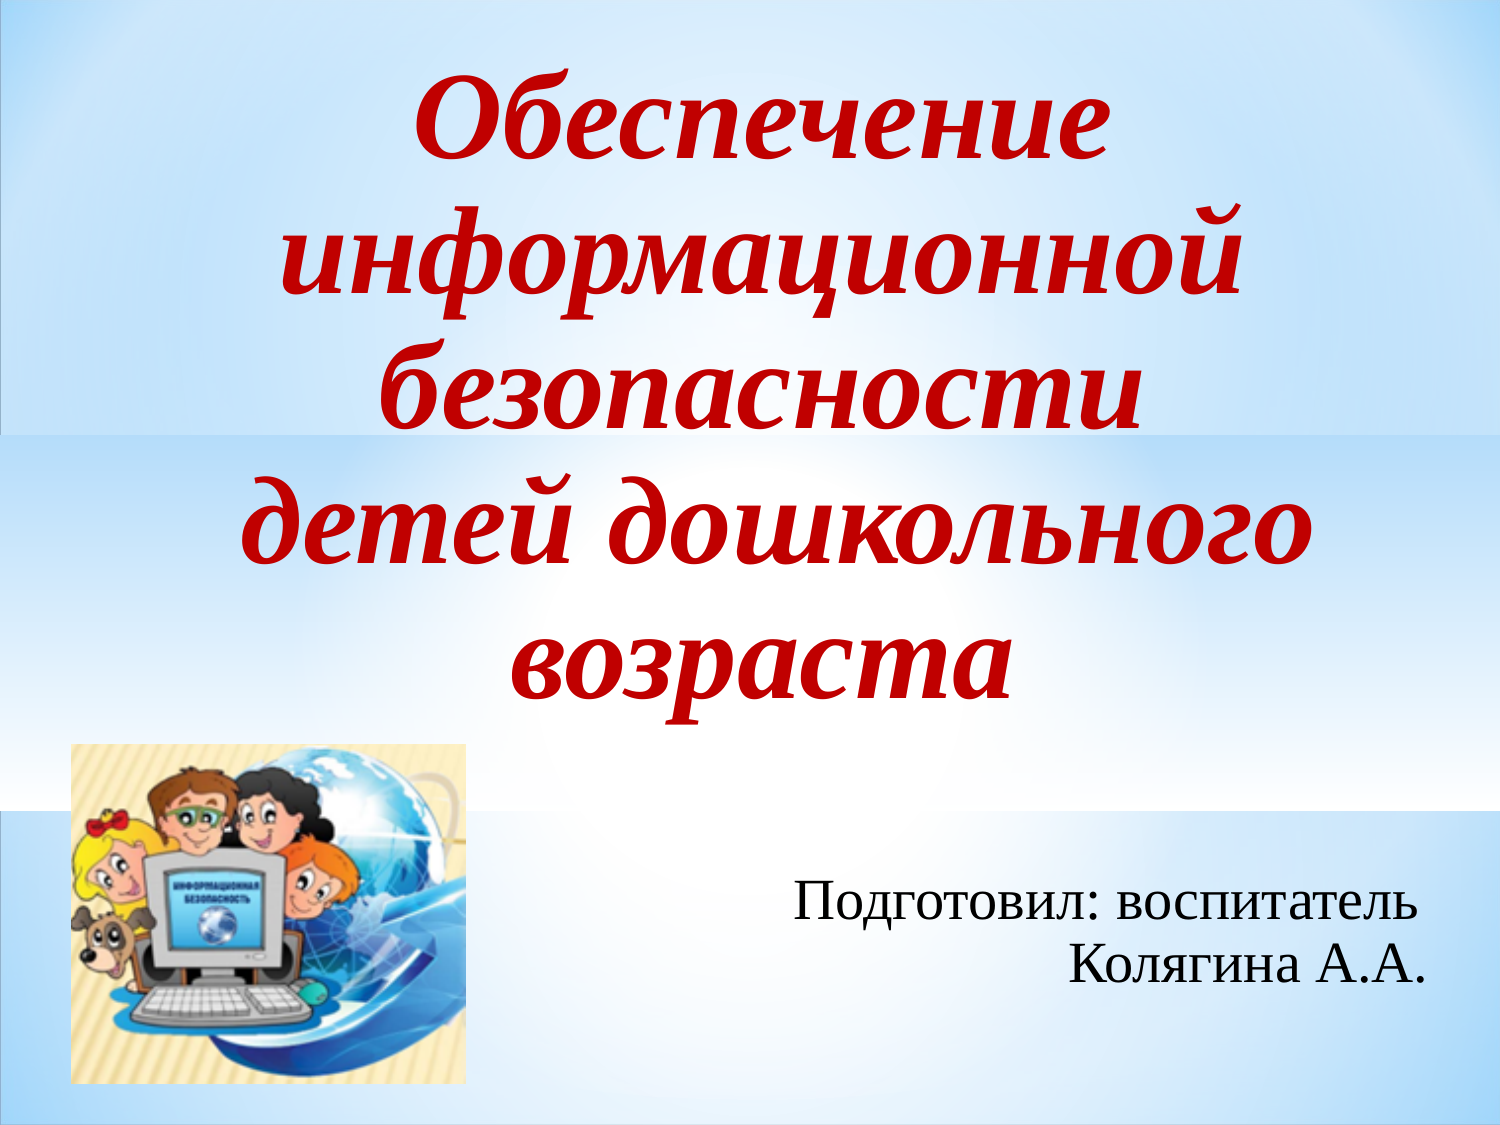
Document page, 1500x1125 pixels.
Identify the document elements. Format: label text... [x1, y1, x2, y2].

picture [71, 744, 466, 1085]
subtitle Обеспечение информационной безопасности детей дошкольного возраста Подготовил: воспитатель Колягина А.А. [76, 42, 1449, 637]
text_box [88, 302, 1391, 408]
